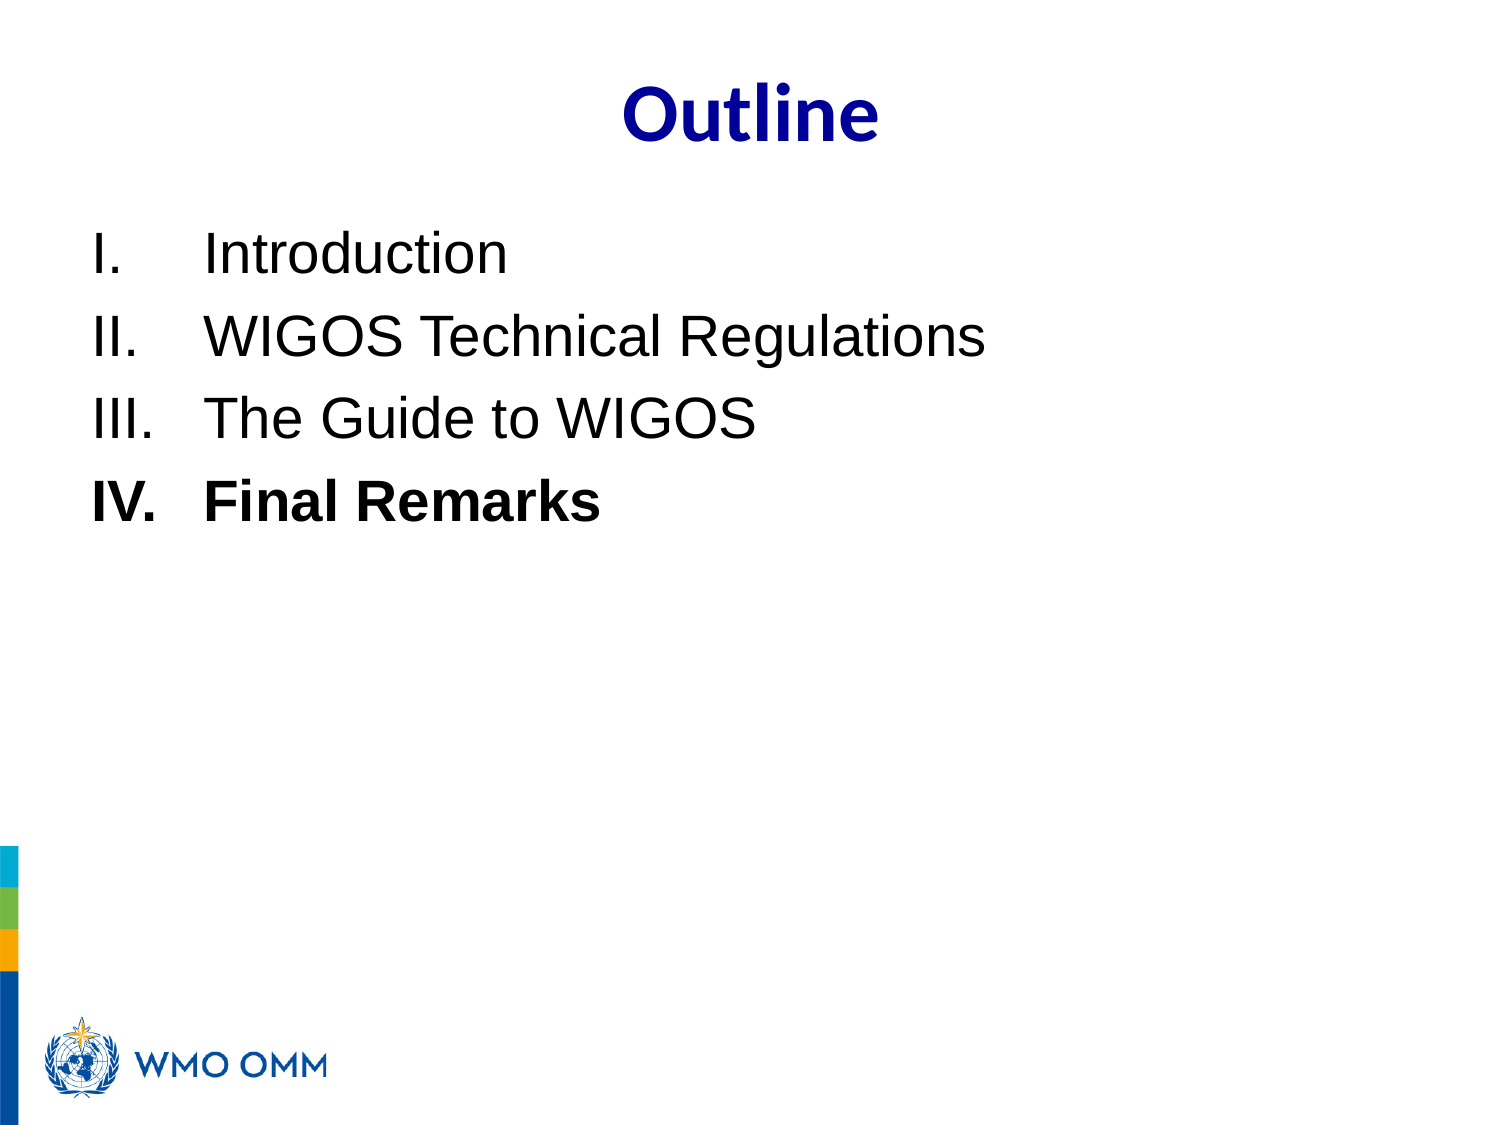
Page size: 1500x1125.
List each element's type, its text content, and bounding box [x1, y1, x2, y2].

picture [0, 845, 327, 1125]
title Outline [76, 30, 1427, 185]
text_box Introduction WIGOS Technical Regulations The Guide to WIGOS Final Remarks [76, 208, 1424, 870]
